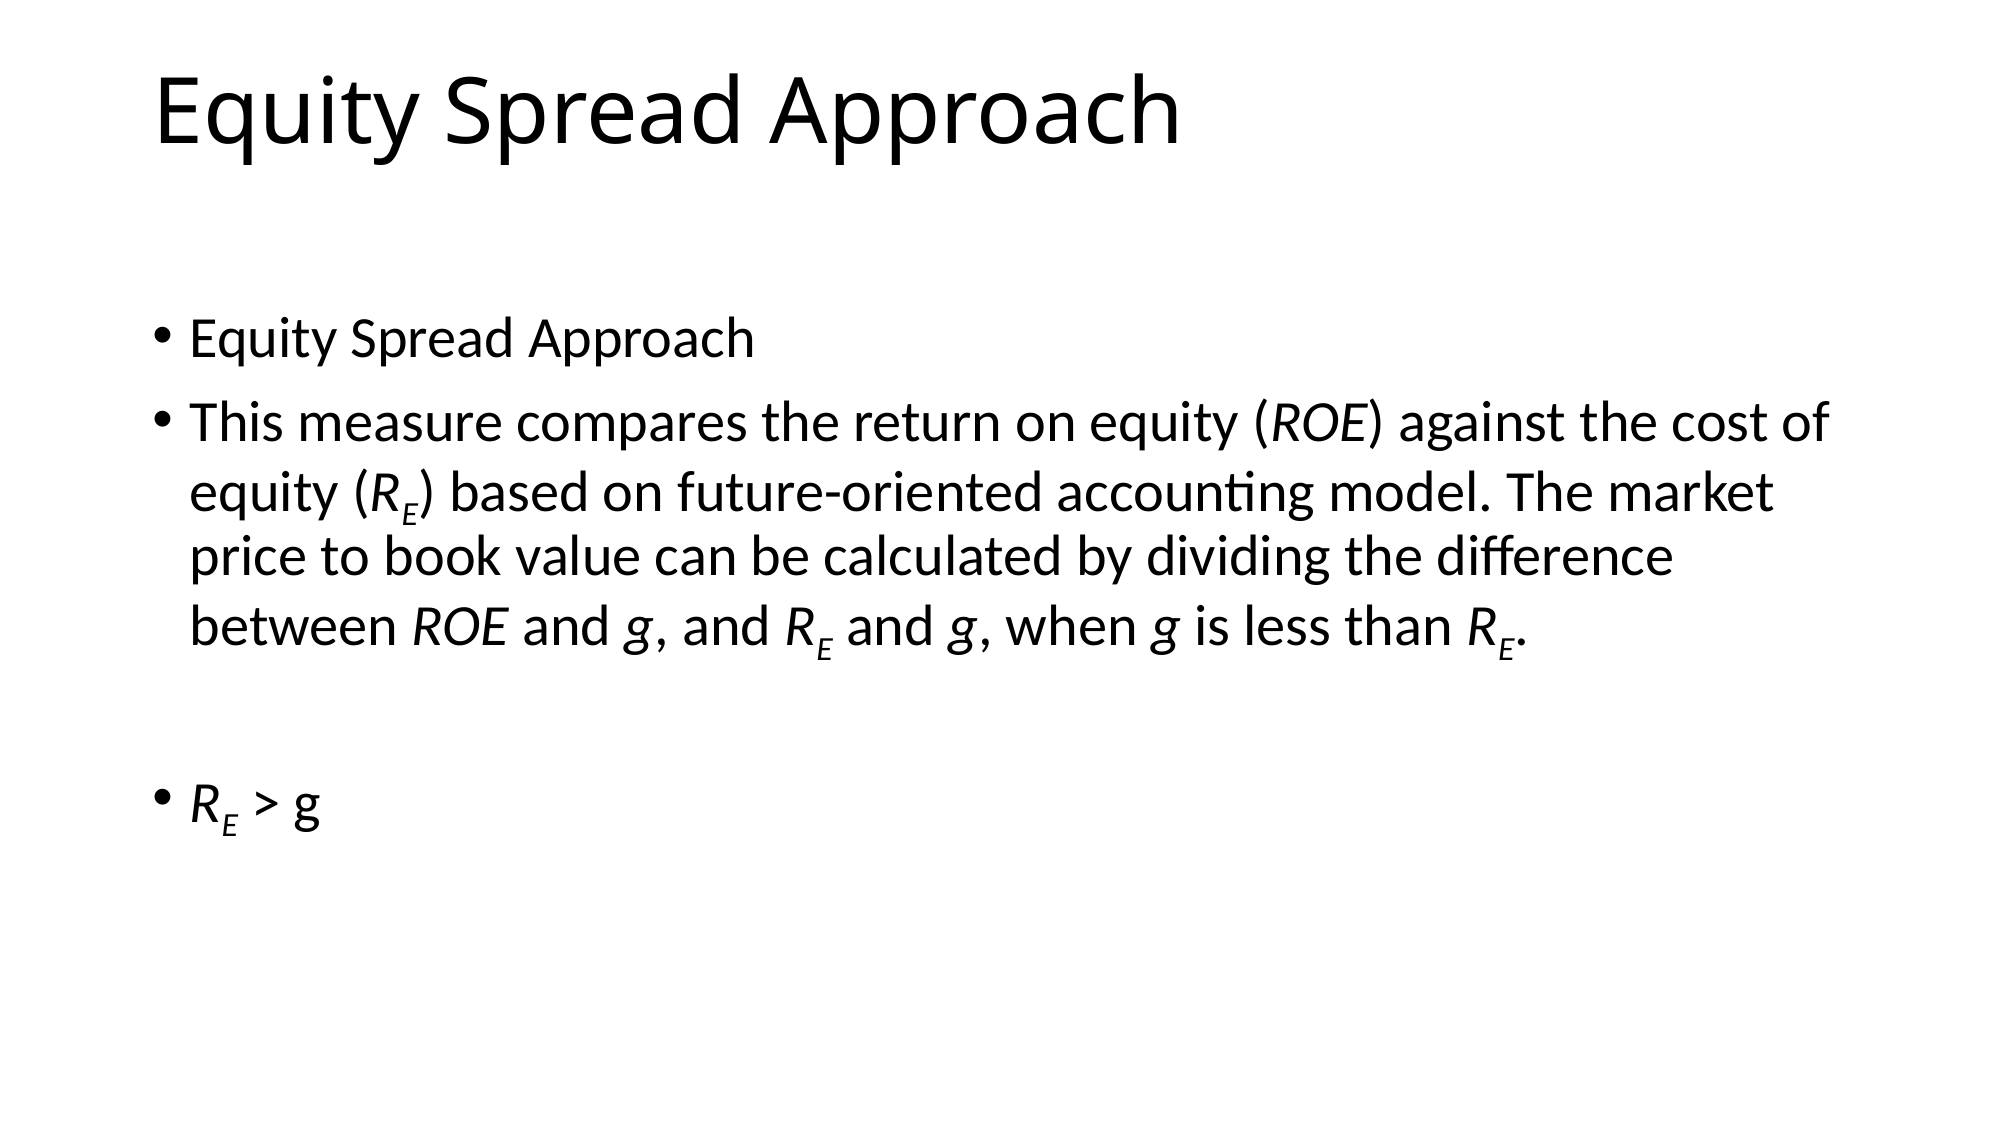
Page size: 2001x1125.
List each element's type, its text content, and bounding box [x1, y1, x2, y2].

title Equity Spread Approach [137, 59, 1863, 278]
